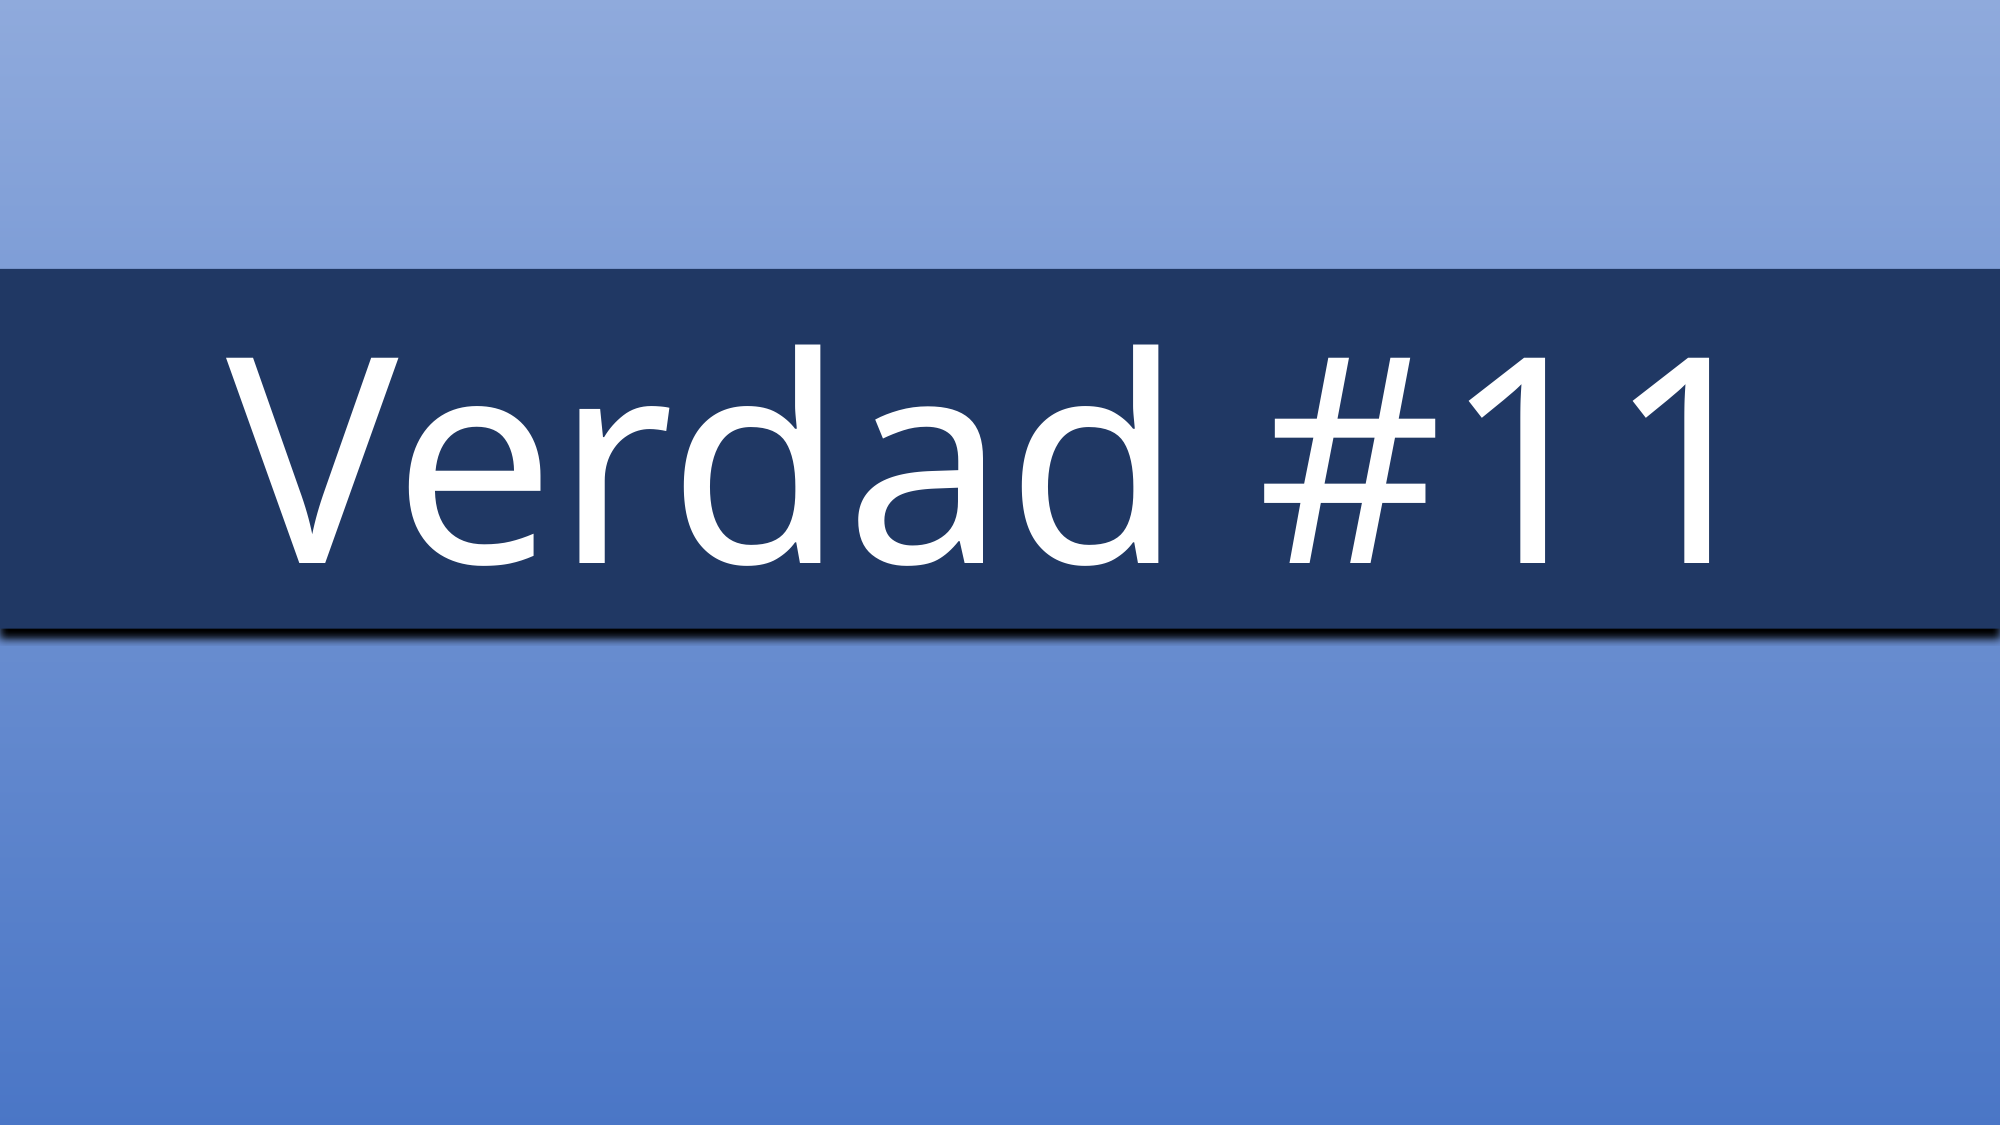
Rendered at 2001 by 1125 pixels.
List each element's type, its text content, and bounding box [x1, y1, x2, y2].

text_box Verdad #11 [0, 268, 2000, 629]
